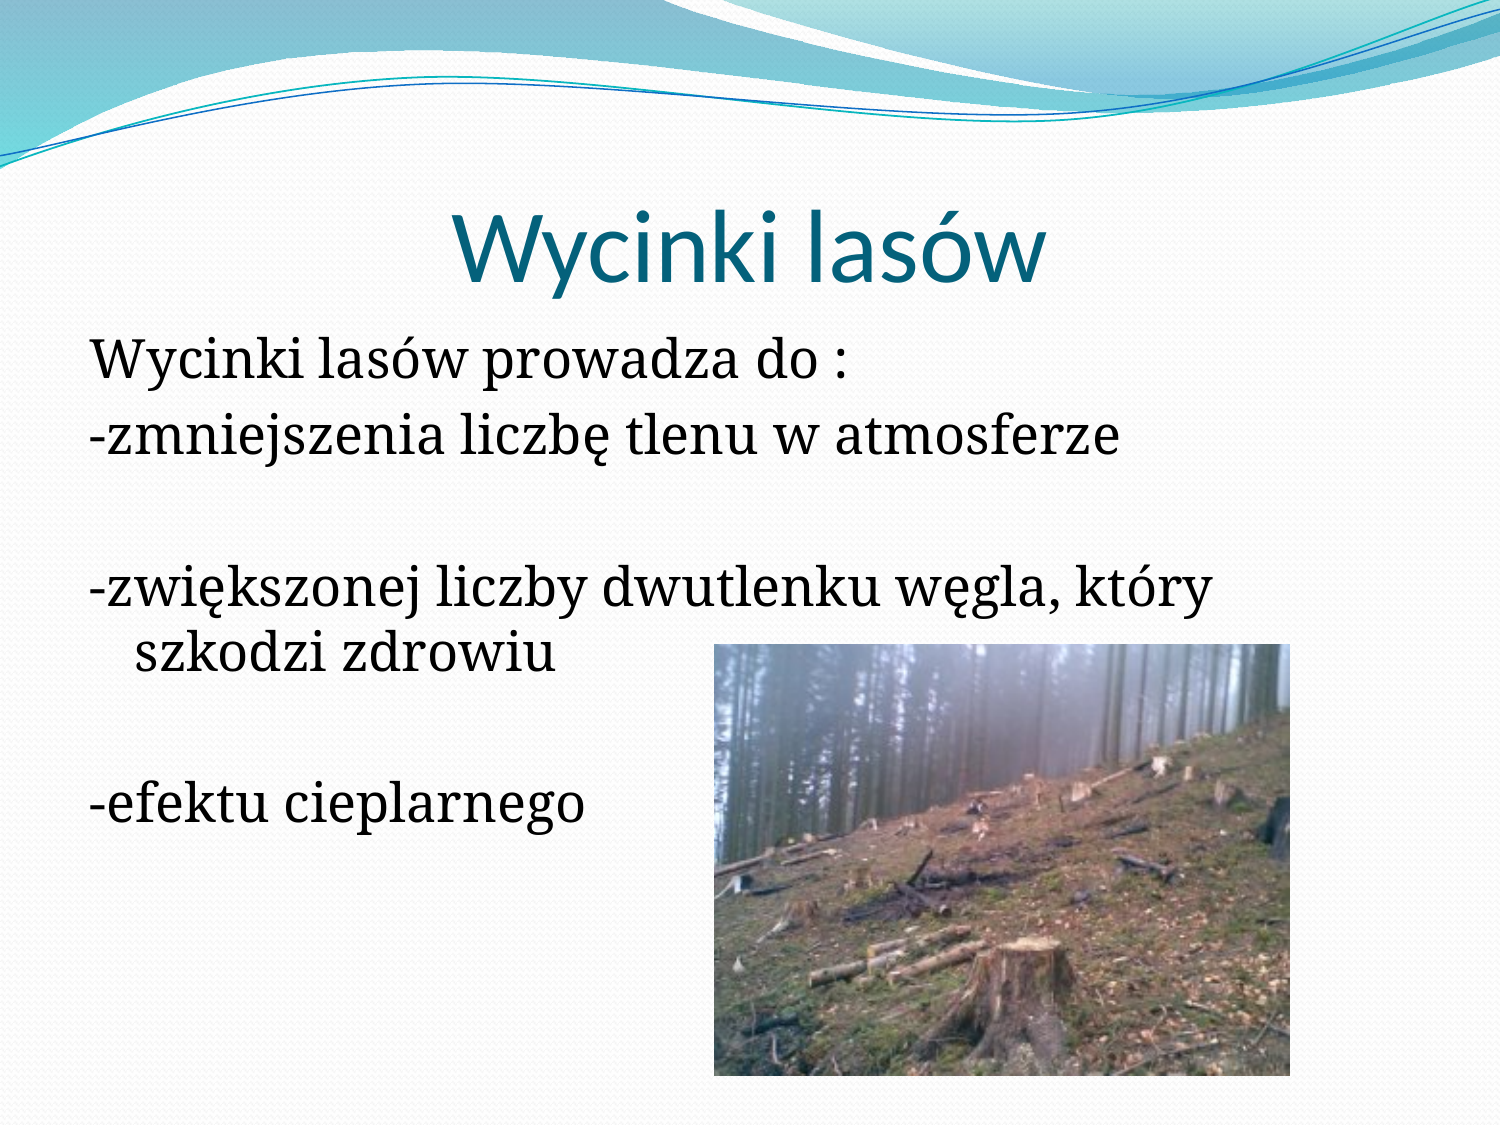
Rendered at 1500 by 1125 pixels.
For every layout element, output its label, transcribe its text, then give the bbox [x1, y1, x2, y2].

picture [714, 644, 1290, 1076]
list Wycinki lasów prowadza do : -zmniejszenia liczbę tlenu w atmosferze -zwiększonej liczby dwutlenku węgla, który szkodzi zdrowiu -efektu cieplarnego [75, 317, 1425, 1038]
title Wycinki lasów [75, 115, 1425, 303]
